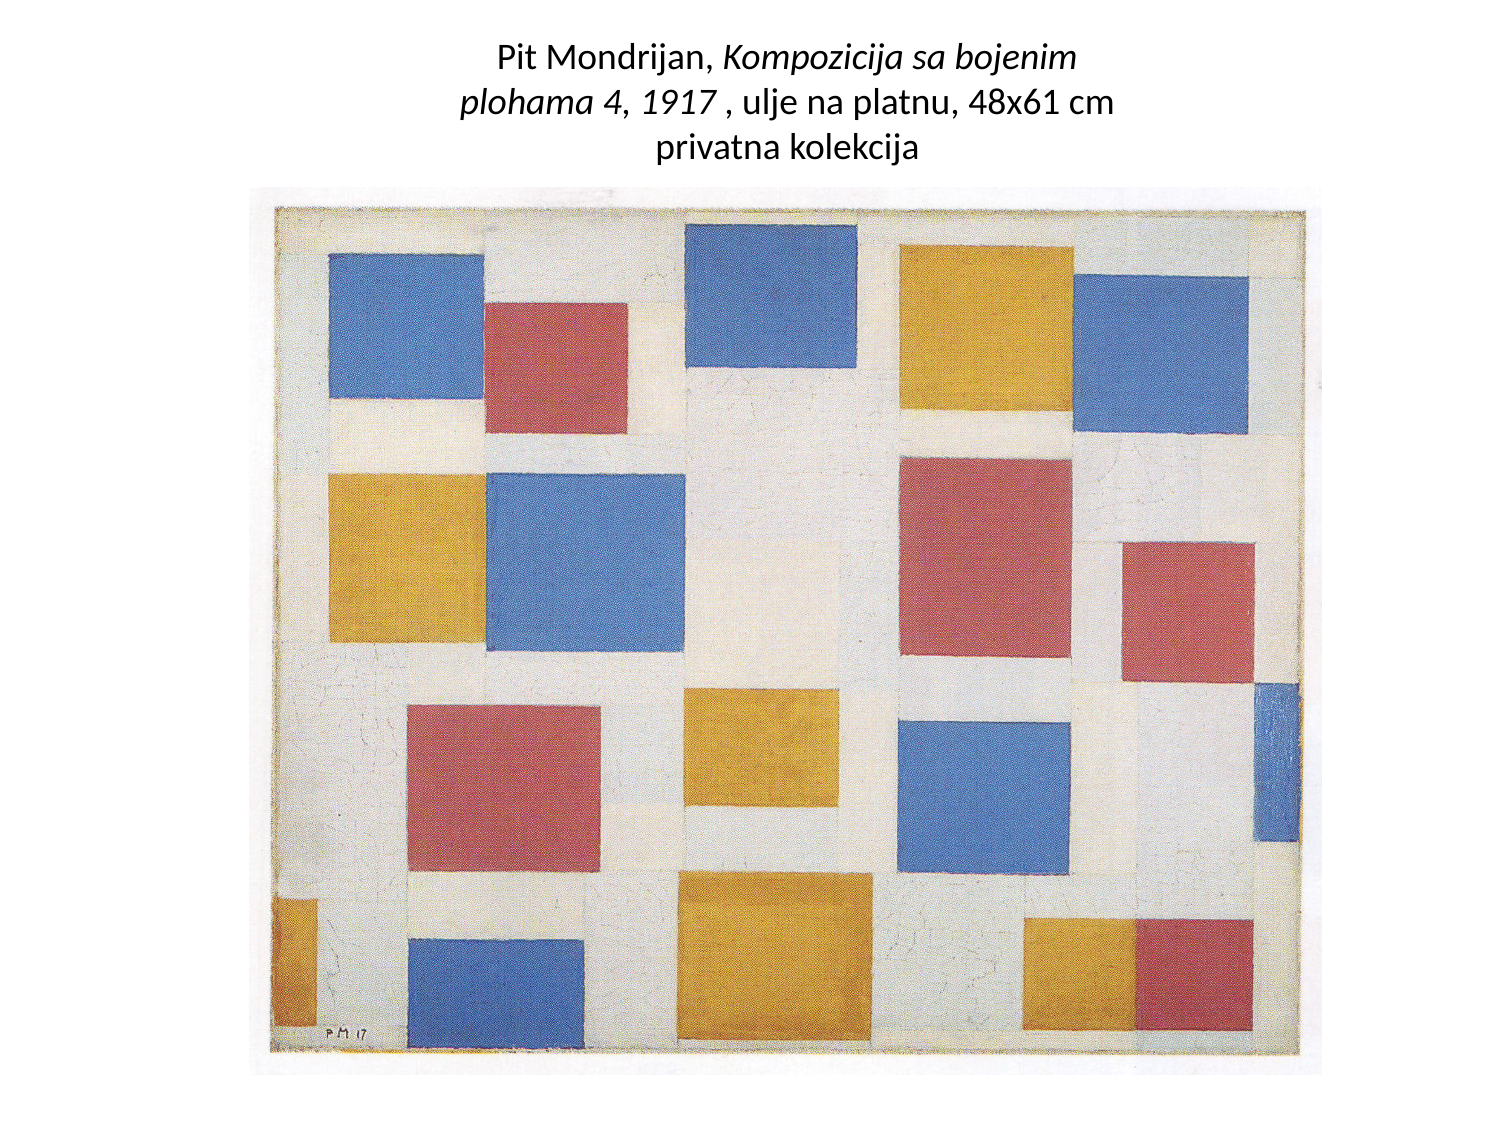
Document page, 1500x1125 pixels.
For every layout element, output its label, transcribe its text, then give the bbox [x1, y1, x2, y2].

text_box Pit Mondrijan, Kompozicija sa bojenim plohama 4, 1917 , ulje na platnu, 48x61 cm privatna kolekcija [412, 24, 1163, 175]
picture [249, 187, 1322, 1076]
